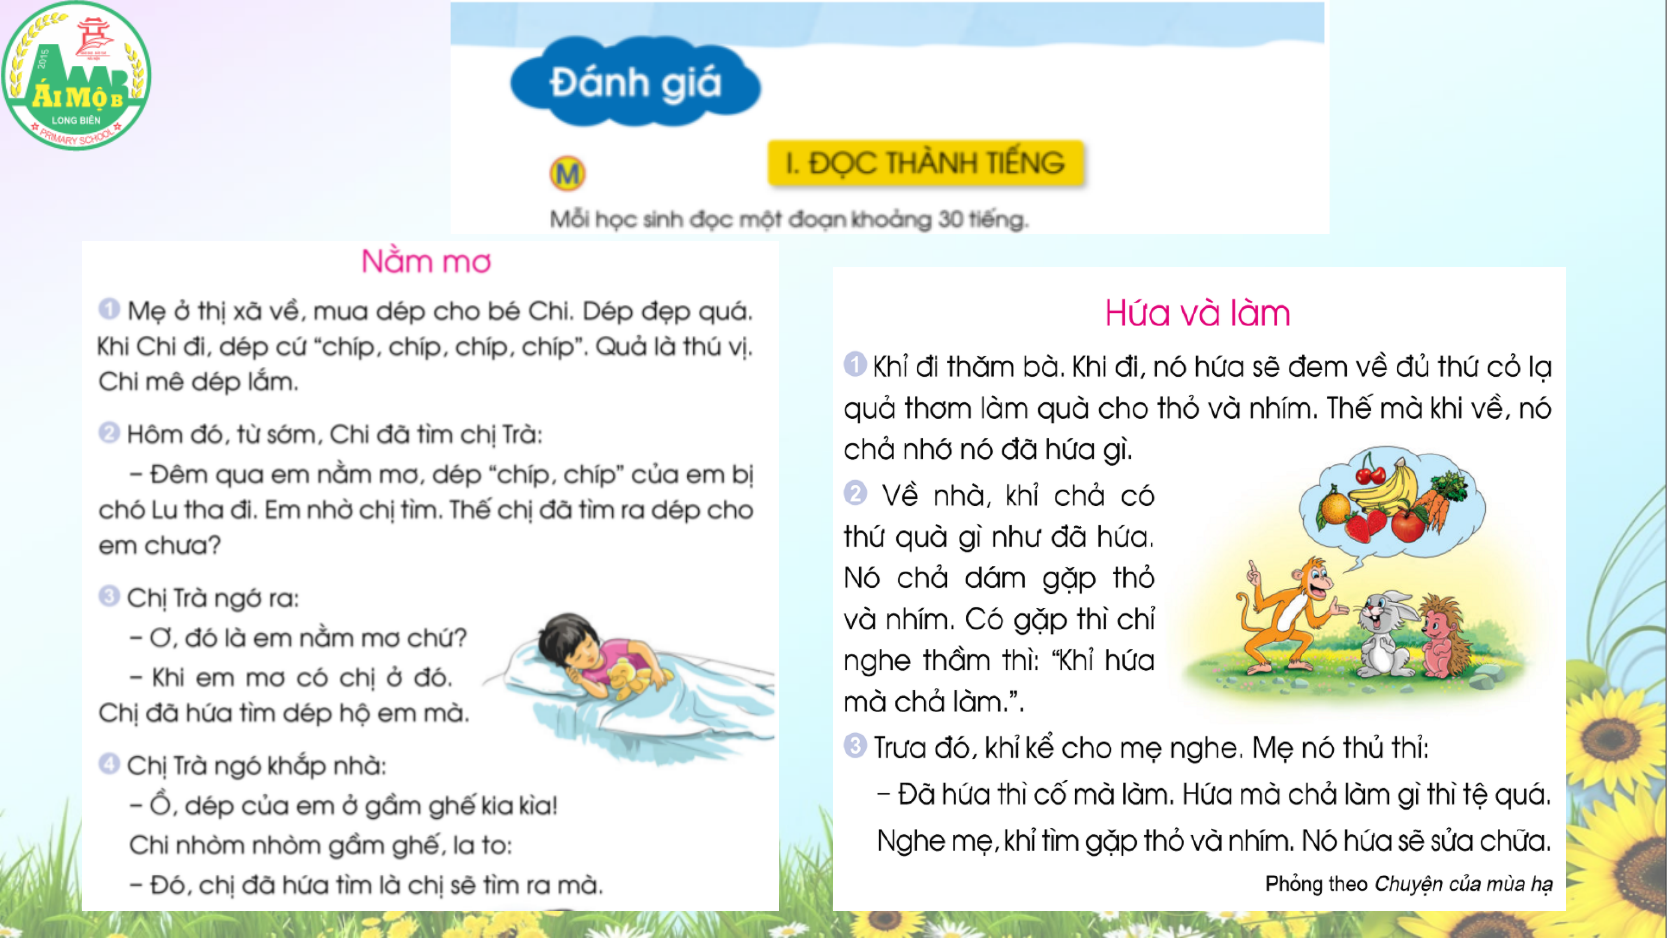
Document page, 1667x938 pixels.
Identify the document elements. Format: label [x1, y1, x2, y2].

picture [450, 0, 1330, 235]
picture [833, 267, 1566, 912]
picture [82, 241, 779, 912]
